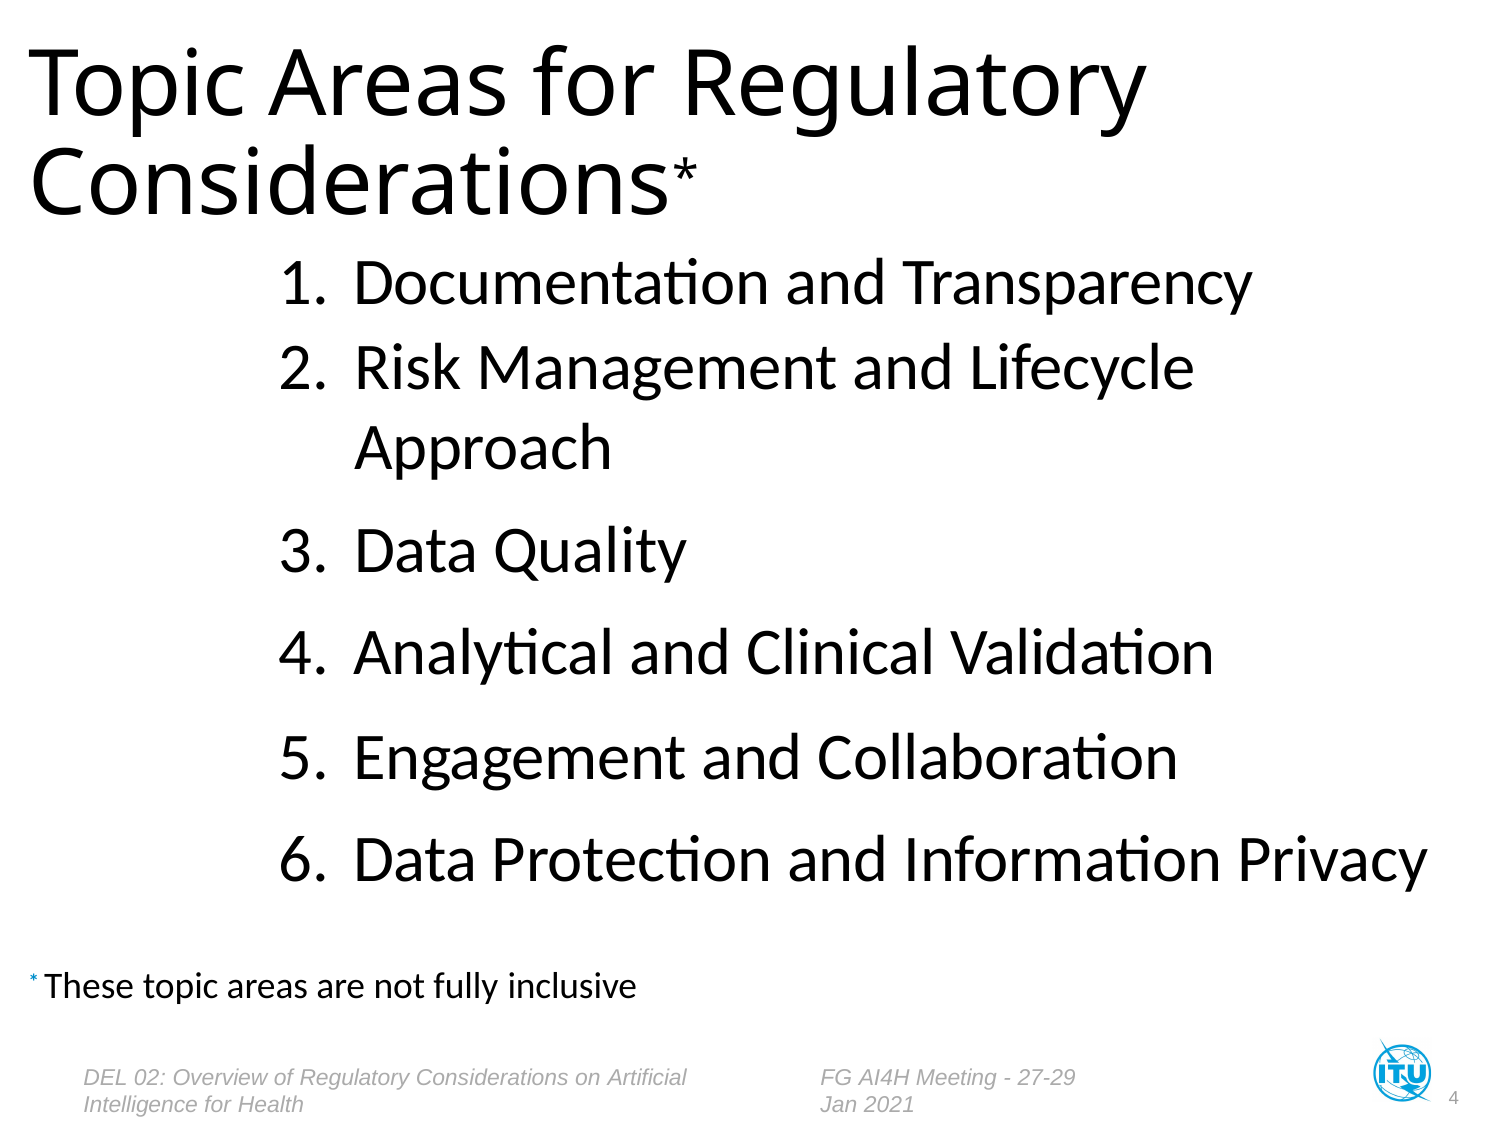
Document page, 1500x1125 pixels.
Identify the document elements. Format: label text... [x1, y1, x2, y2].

slide_number 4 [1442, 770, 1468, 1125]
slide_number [818, 763, 1094, 1125]
text_box [1372, 1037, 1432, 1102]
text_box Documentation and Transparency Risk Management and Lifecycle Approach Data Quality Analytical and Clinical Validation Engagement and Collaboration Data Protection and Information Privacy * These topic areas are not fully inclusive [24, 235, 1463, 1007]
footer DEL 02: Overview of Regulatory Considerations on Artificial Intelligence for Health [81, 763, 709, 1125]
title Topic Areas for Regulatory Considerations* [24, 34, 1500, 235]
